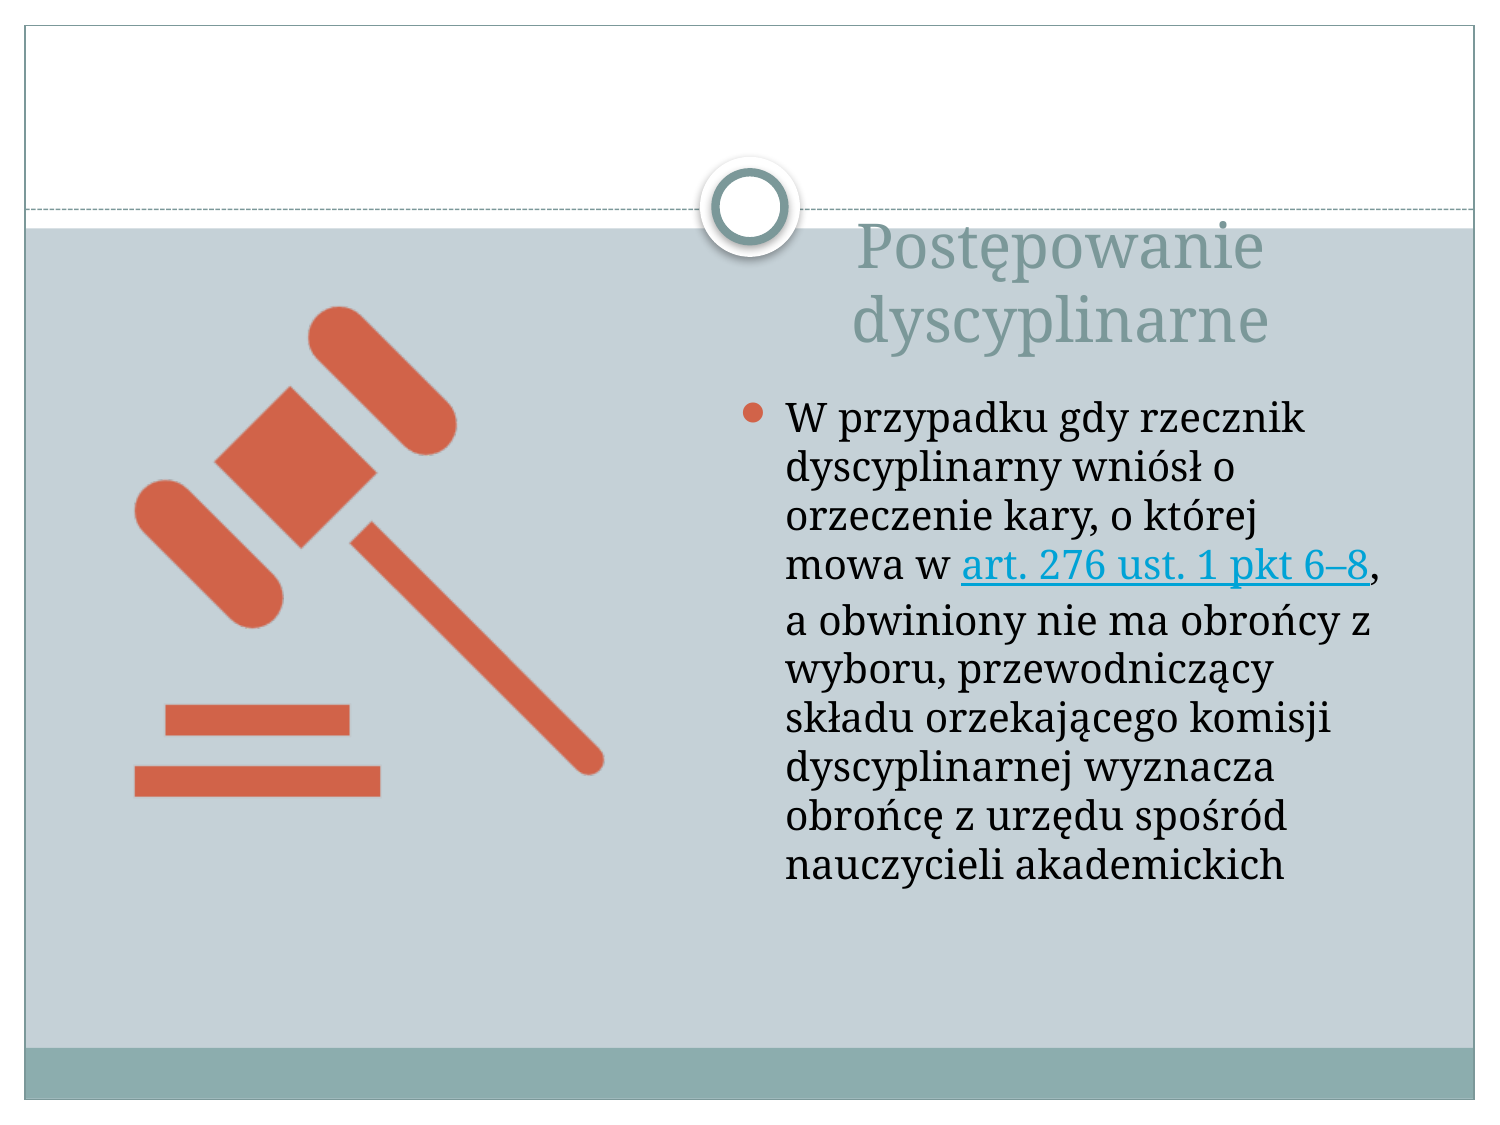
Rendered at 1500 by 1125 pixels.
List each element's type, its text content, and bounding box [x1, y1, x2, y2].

list W przypadku gdy rzecznik dyscyplinarny wniósł o orzeczenie kary, o której mowa w art. 276 ust. 1 pkt 6–8, a obwiniony nie ma obrońcy z wyboru, przewodniczący składu orzekającego komisji dyscyplinarnej wyznacza obrońcę z urzędu spośród nauczycieli akademickich [725, 384, 1397, 901]
picture [86, 257, 675, 847]
title Postępowanie dyscyplinarne [725, 199, 1397, 363]
